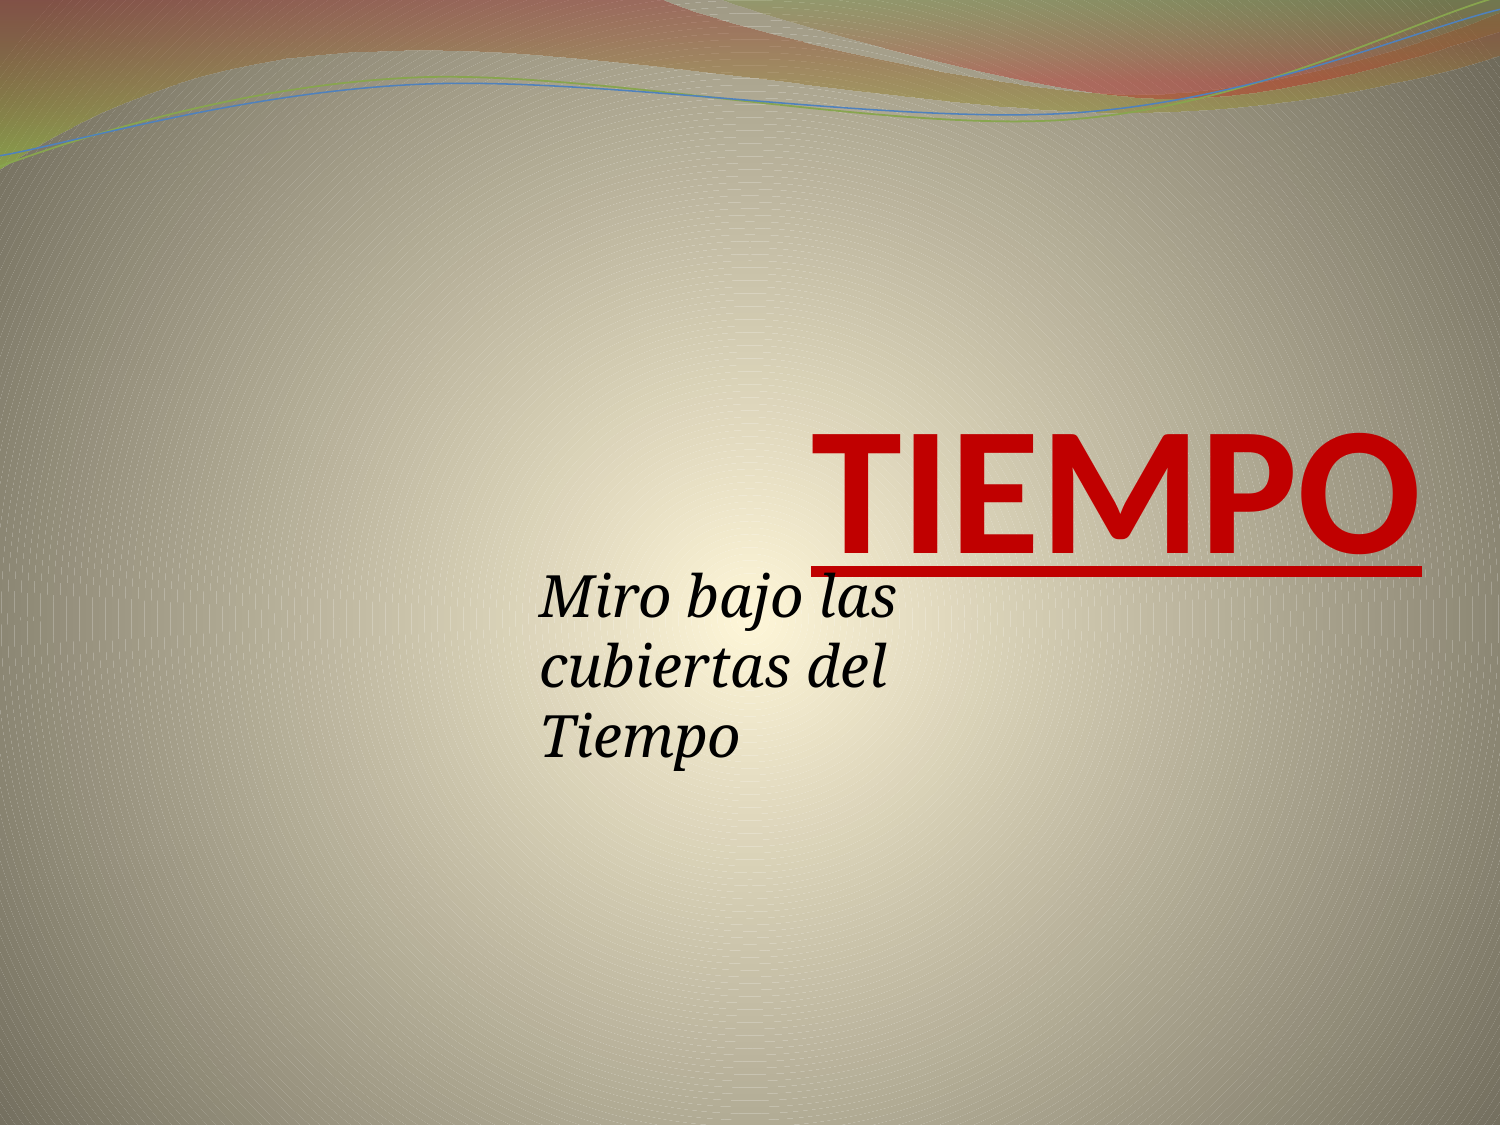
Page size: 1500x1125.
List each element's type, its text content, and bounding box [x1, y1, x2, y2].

text_box Miro bajo las cubiertas del Tiempo [524, 551, 1113, 777]
title TIEMPO [150, 349, 1425, 591]
